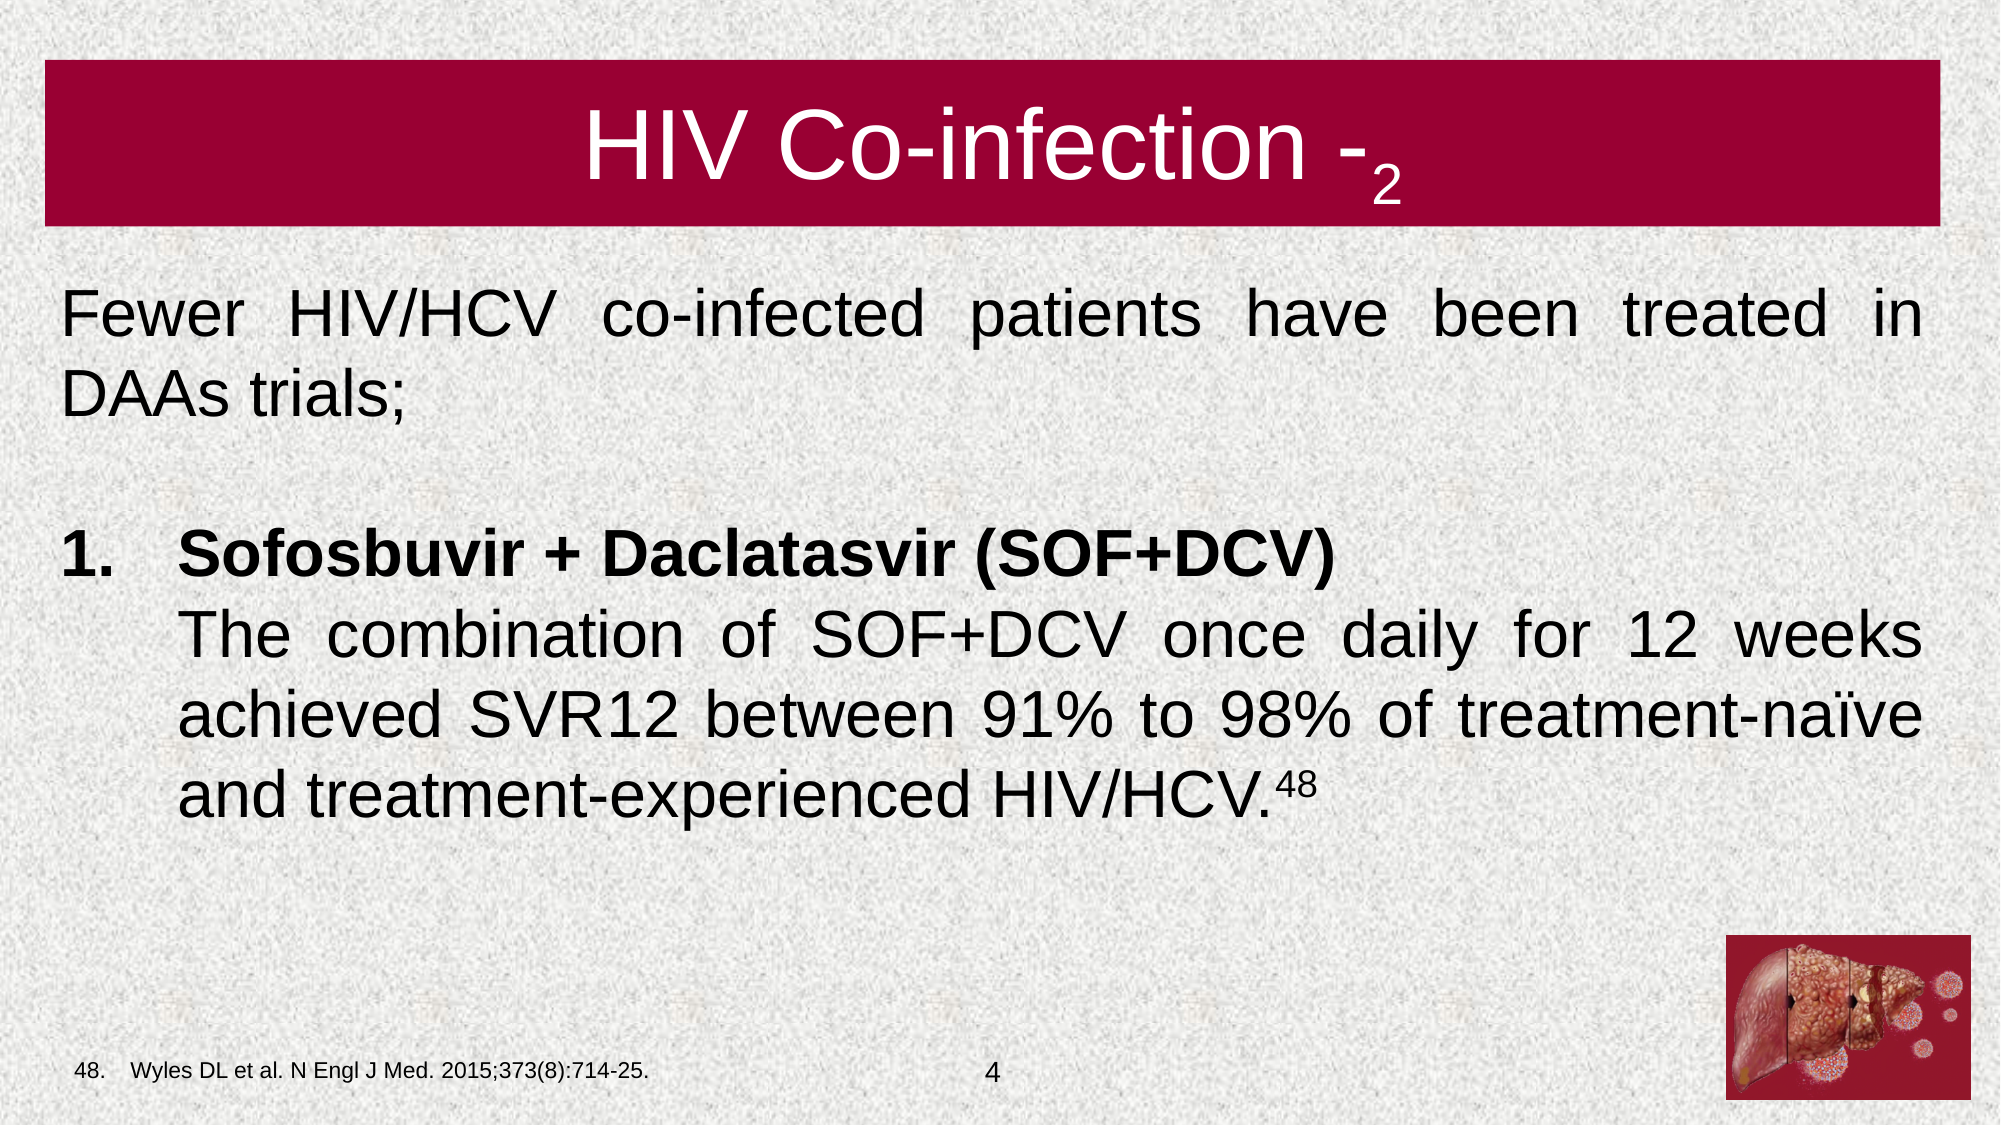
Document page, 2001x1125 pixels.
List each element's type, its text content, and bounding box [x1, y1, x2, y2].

list Fewer HIV/HCV co-infected patients have been treated in DAAs trials; Sofosbuvir + Daclatasvir (SOF+DCV) The combination of SOF+DCV once daily for 12 weeks achieved SVR12 between 91% to 98% of treatment-naïve and treatment-experienced HIV/HCV.48 [45, 262, 1941, 870]
text_box HIV Co-infection -2 [45, 59, 1941, 227]
text_box 4 [759, 1040, 1227, 1101]
text_box Wyles DL et al. N Engl J Med. 2015;373(8):714-25. [57, 1038, 1239, 1102]
picture [0, 0, 2001, 1125]
